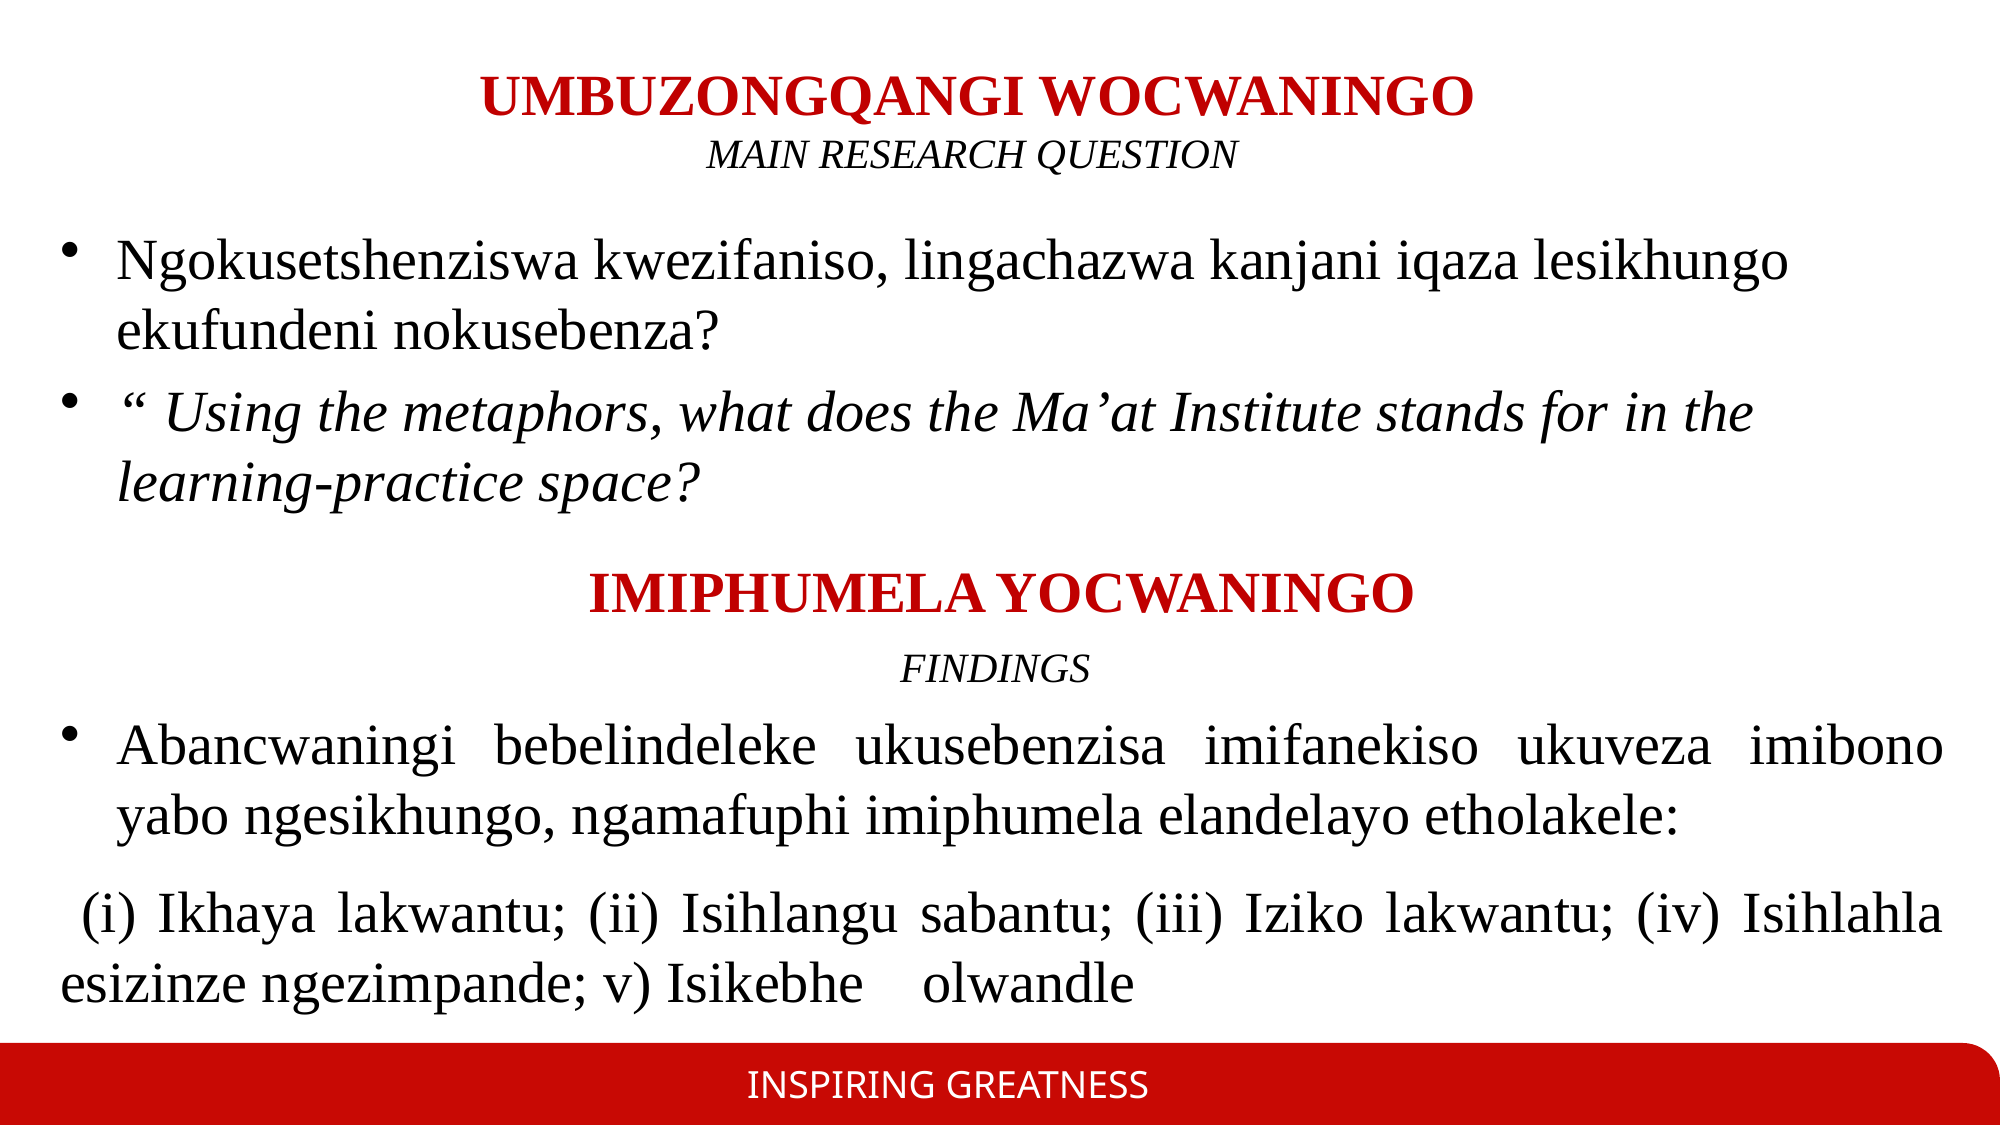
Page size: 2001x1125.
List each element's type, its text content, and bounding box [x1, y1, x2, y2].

text_box IMIPHUMELA YOCWANINGO FINDINGS Abancwaningi bebelindeleke ukusebenzisa imifanekiso ukuveza imibono yabo ngesikhungo, ngamafuphi imiphumela elandelayo etholakele: (i) Ikhaya lakwantu; (ii) Isihlangu sabantu; (iii) Iziko lakwantu; (iv) Isihlahla esizinze ngezimpande; v) Isikebhe olwandle [45, 546, 1960, 1040]
title UMBUZONGQANGI WOCWANINGO MAIN RESEARCH QUESTION [0, 0, 1955, 175]
list Ngokusetshenziswa kwezifaniso, lingachazwa kanjani iqaza lesikhungo ekufundeni nokusebenza? “ Using the metaphors, what does the Ma’at Institute stands for in the learning-practice space? [45, 213, 1955, 546]
